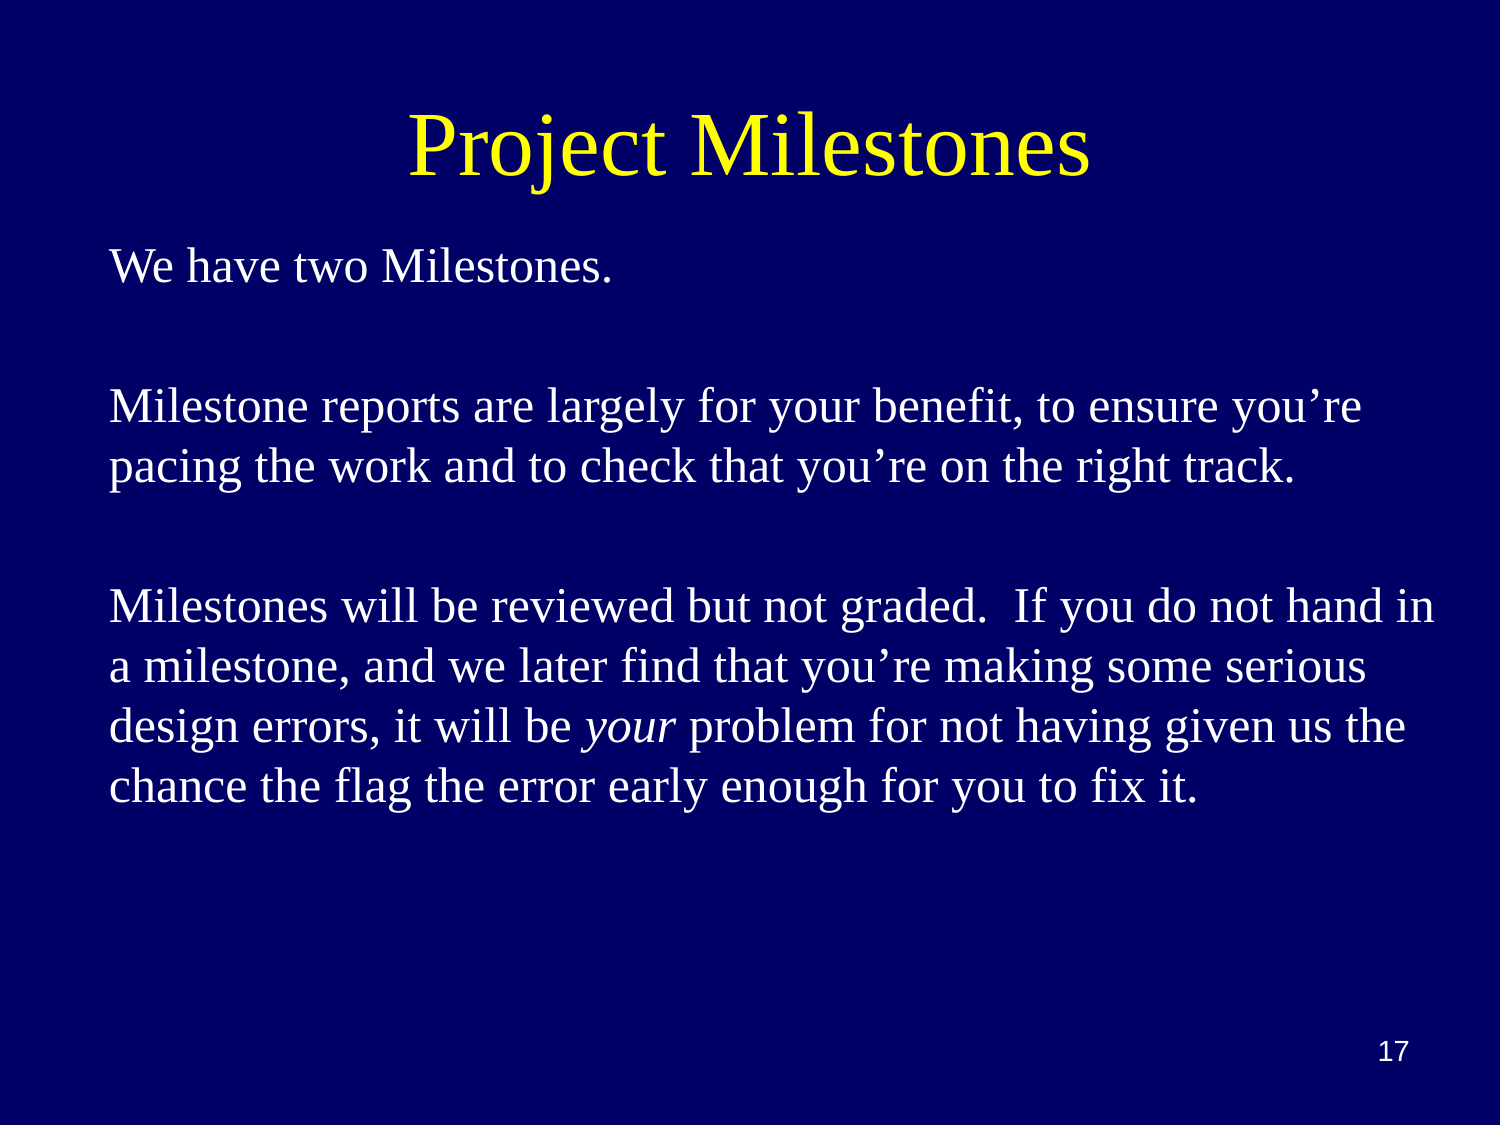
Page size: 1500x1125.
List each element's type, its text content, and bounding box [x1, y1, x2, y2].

list We have two Milestones. Milestone reports are largely for your benefit, to ensure you’re pacing the work and to check that you’re on the right track. Milestones will be reviewed but not graded. If you do not hand in a milestone, and we later find that you’re making some serious design errors, it will be your problem for not having given us the chance the flag the error early enough for you to fix it. [37, 224, 1463, 1088]
slide_number 17 [1074, 1024, 1426, 1103]
title Project Milestones [75, 45, 1425, 224]
